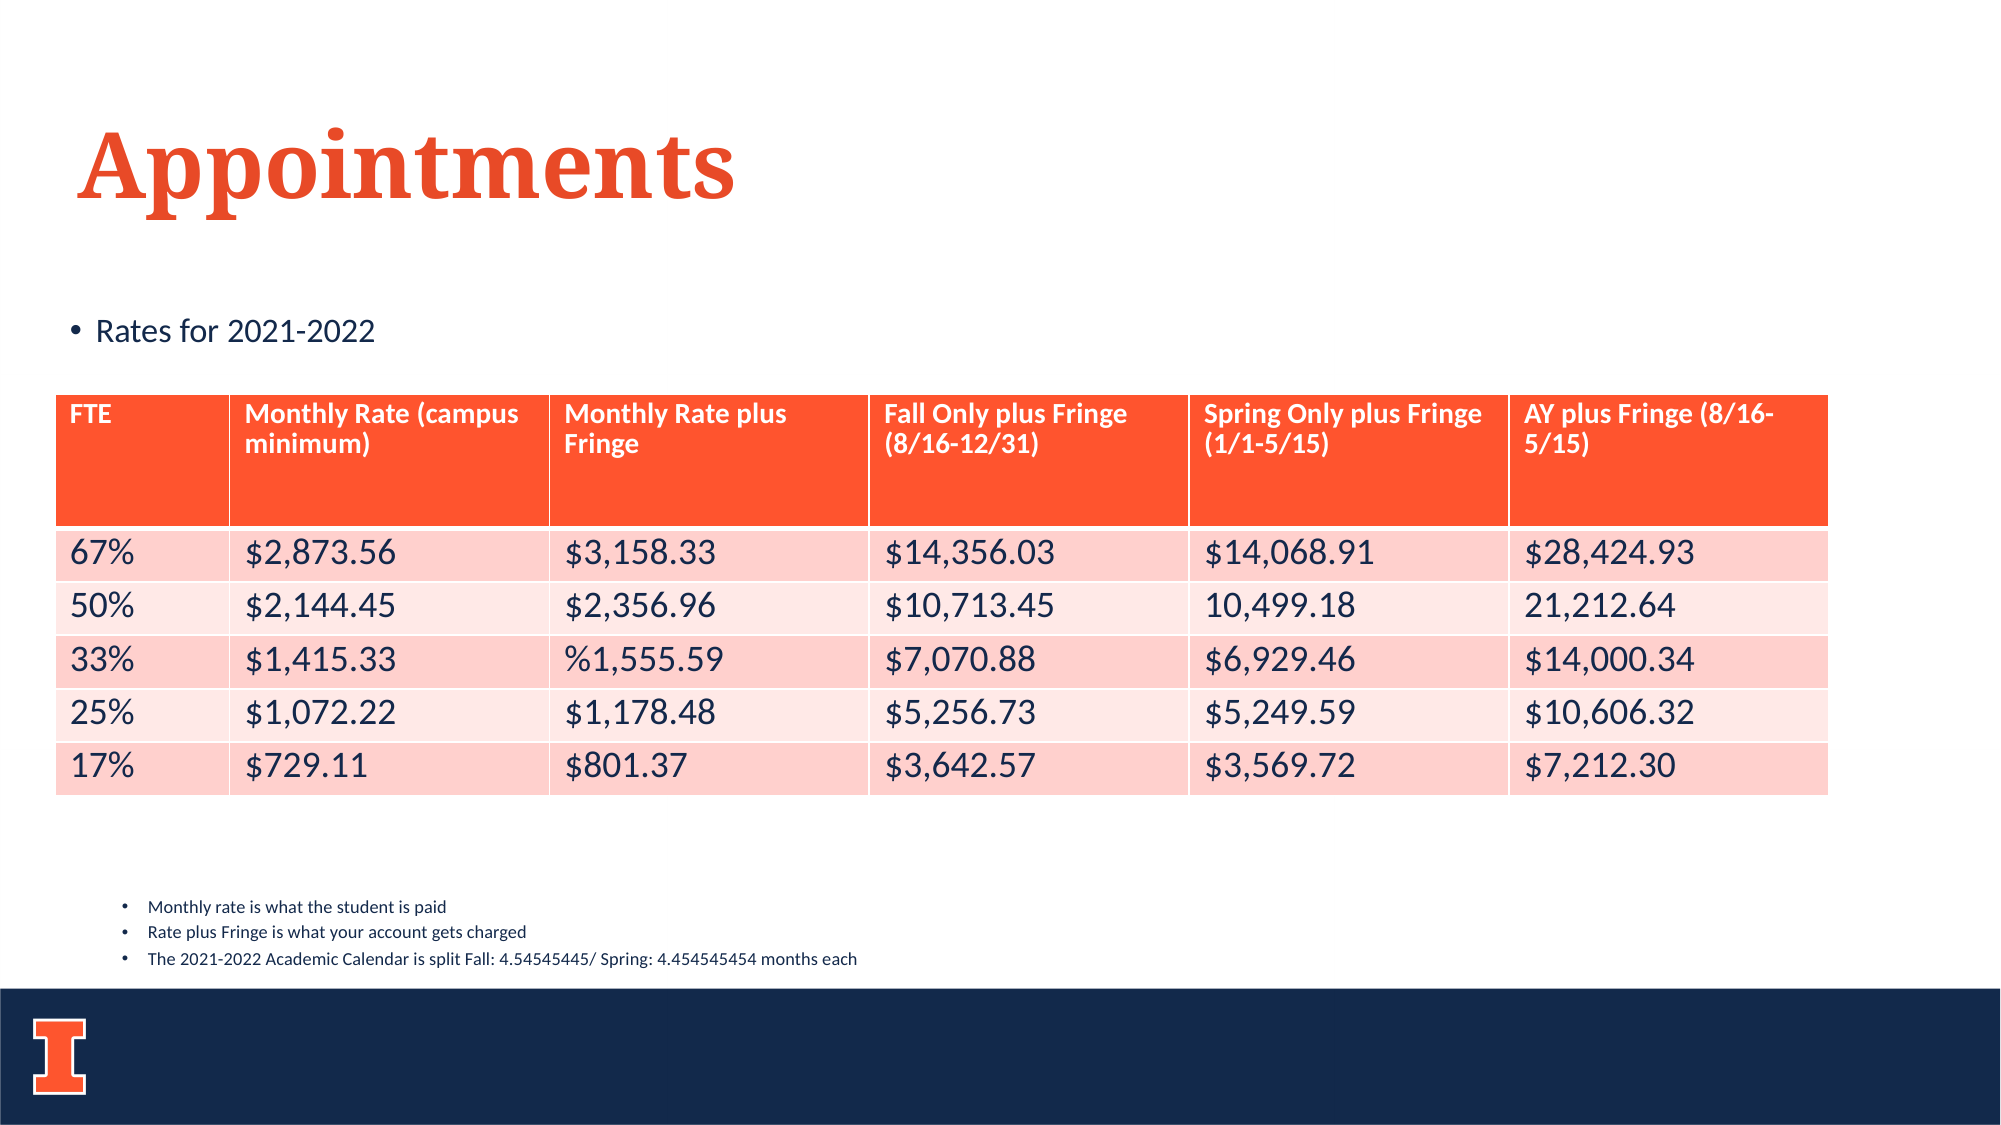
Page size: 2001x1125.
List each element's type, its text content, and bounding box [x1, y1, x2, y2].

table_cell $10,606.32 [1510, 690, 1828, 741]
table_cell $2,144.45 [230, 583, 549, 634]
table_cell $3,158.33 [550, 531, 868, 581]
table_cell $28,424.93 [1510, 531, 1828, 581]
title Appointments [62, 59, 1640, 278]
table_cell $2,356.96 [550, 583, 868, 634]
table_cell $1,415.33 [230, 636, 549, 688]
table_cell $14,068.91 [1190, 531, 1508, 581]
table_cell $2,873.56 [230, 531, 549, 581]
table_cell $5,256.73 [870, 690, 1188, 741]
table_header Spring Only plus Fringe (1/1-5/15) [1190, 395, 1508, 526]
table_cell $14,356.03 [870, 531, 1188, 581]
table_cell 17% [56, 743, 229, 795]
table_header Monthly Rate plus Fringe [550, 395, 868, 526]
table_header Monthly Rate (campus minimum) [230, 395, 549, 526]
table_cell $10,713.45 [870, 583, 1188, 634]
table_cell 10,499.18 [1190, 583, 1508, 634]
table_cell 67% [56, 531, 229, 581]
table_cell 25% [56, 690, 229, 741]
table_header FTE [56, 395, 229, 526]
table_cell $14,000.34 [1510, 636, 1828, 688]
table_cell $729.11 [230, 743, 549, 795]
picture [0, 0, 2001, 1125]
list Rates for 2021-2022 Monthly rate is what the student is paid Rate plus Fringe is what your account gets charged The 2021-2022 Academic Calendar is split Fall: 4.54545445/ Spring: 4.454545454 months each [54, 796, 1632, 986]
table_cell $1,072.22 [230, 690, 549, 741]
table_cell 50% [56, 583, 229, 634]
table_header AY plus Fringe (8/16-5/15) [1510, 395, 1828, 526]
table_cell $7,212.30 [1510, 743, 1828, 795]
table_cell $3,642.57 [870, 743, 1188, 795]
table_cell 33% [56, 636, 229, 688]
table_cell $5,249.59 [1190, 690, 1508, 741]
table_cell $1,178.48 [550, 690, 868, 741]
list Rates for 2021-2022 Monthly rate is what the student is paid Rate plus Fringe is what your account gets charged The 2021-2022 Academic Calendar is split Fall: 4.54545445/ Spring: 4.454545454 months each [54, 305, 1632, 394]
table_cell $6,929.46 [1190, 636, 1508, 688]
table_cell $7,070.88 [870, 636, 1188, 688]
table_cell %1,555.59 [550, 636, 868, 688]
table_cell $3,569.72 [1190, 743, 1508, 795]
table_cell 21,212.64 [1510, 583, 1828, 634]
table_cell $801.37 [550, 743, 868, 795]
table_header Fall Only plus Fringe (8/16-12/31) [870, 395, 1188, 526]
